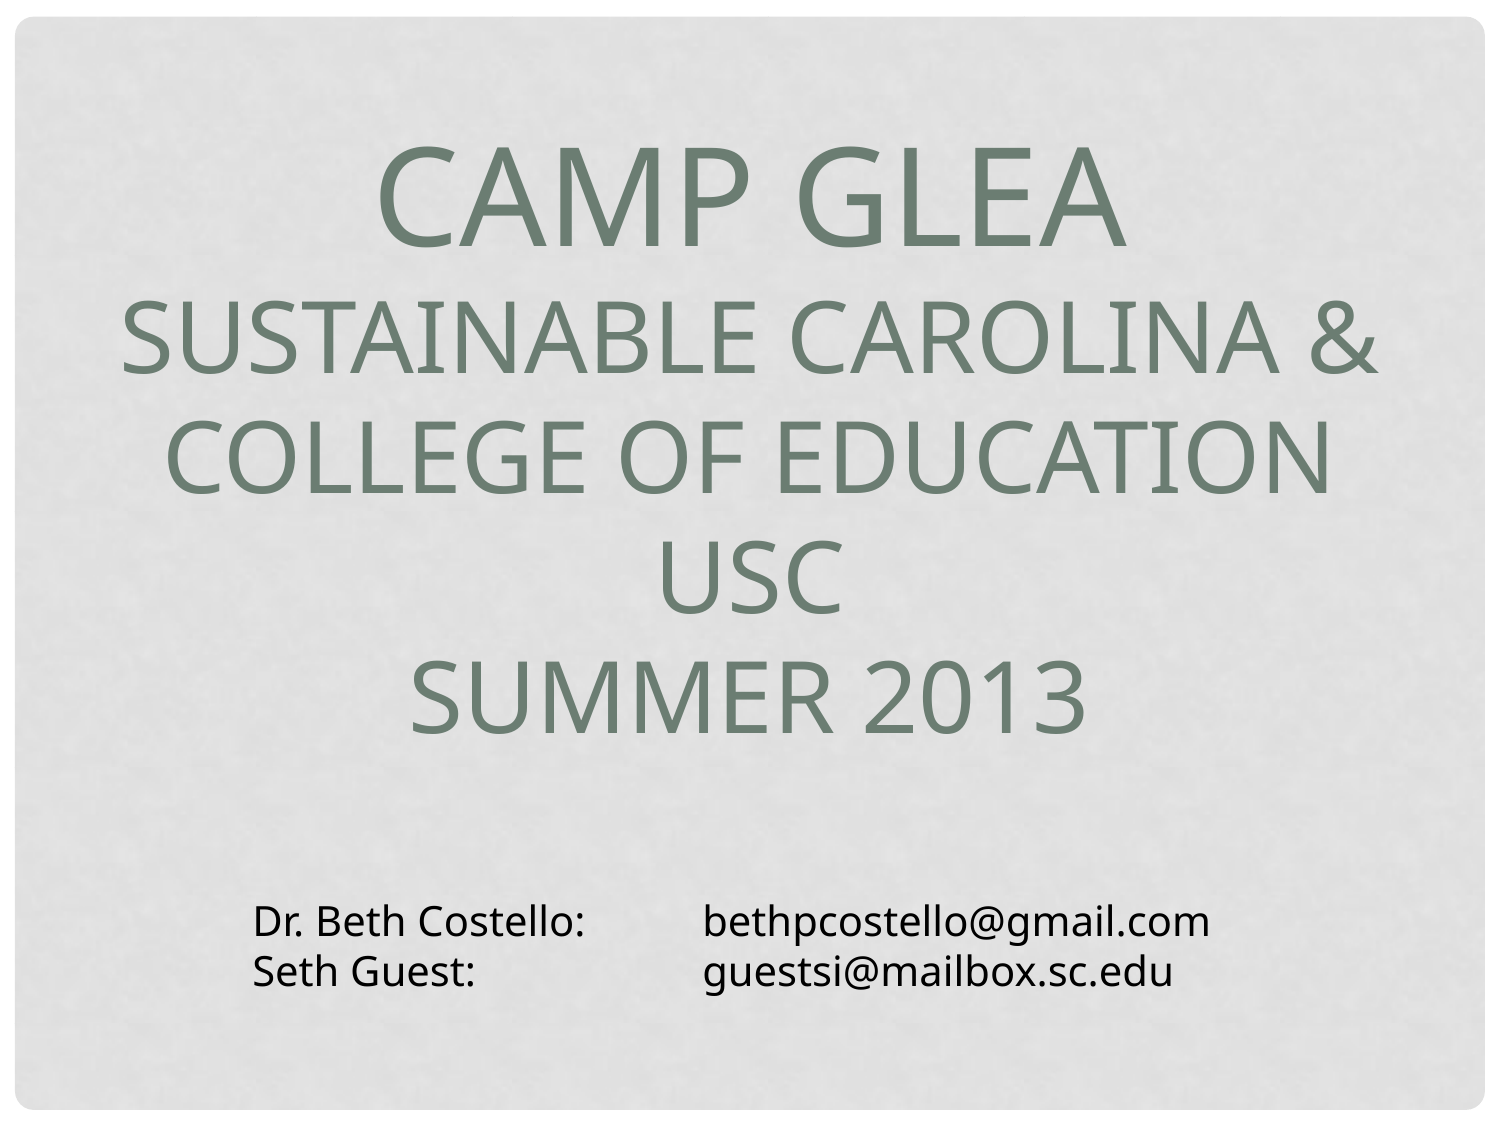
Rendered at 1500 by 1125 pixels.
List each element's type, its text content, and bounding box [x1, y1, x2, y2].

title Camp GLEA Sustainable Carolina & College of Education USC Summer 2013 [0, 87, 1500, 775]
text_box Dr. Beth Costello: bethpcostello@gmail.com Seth Guest: guestsi@mailbox.sc.edu [237, 887, 1263, 1003]
